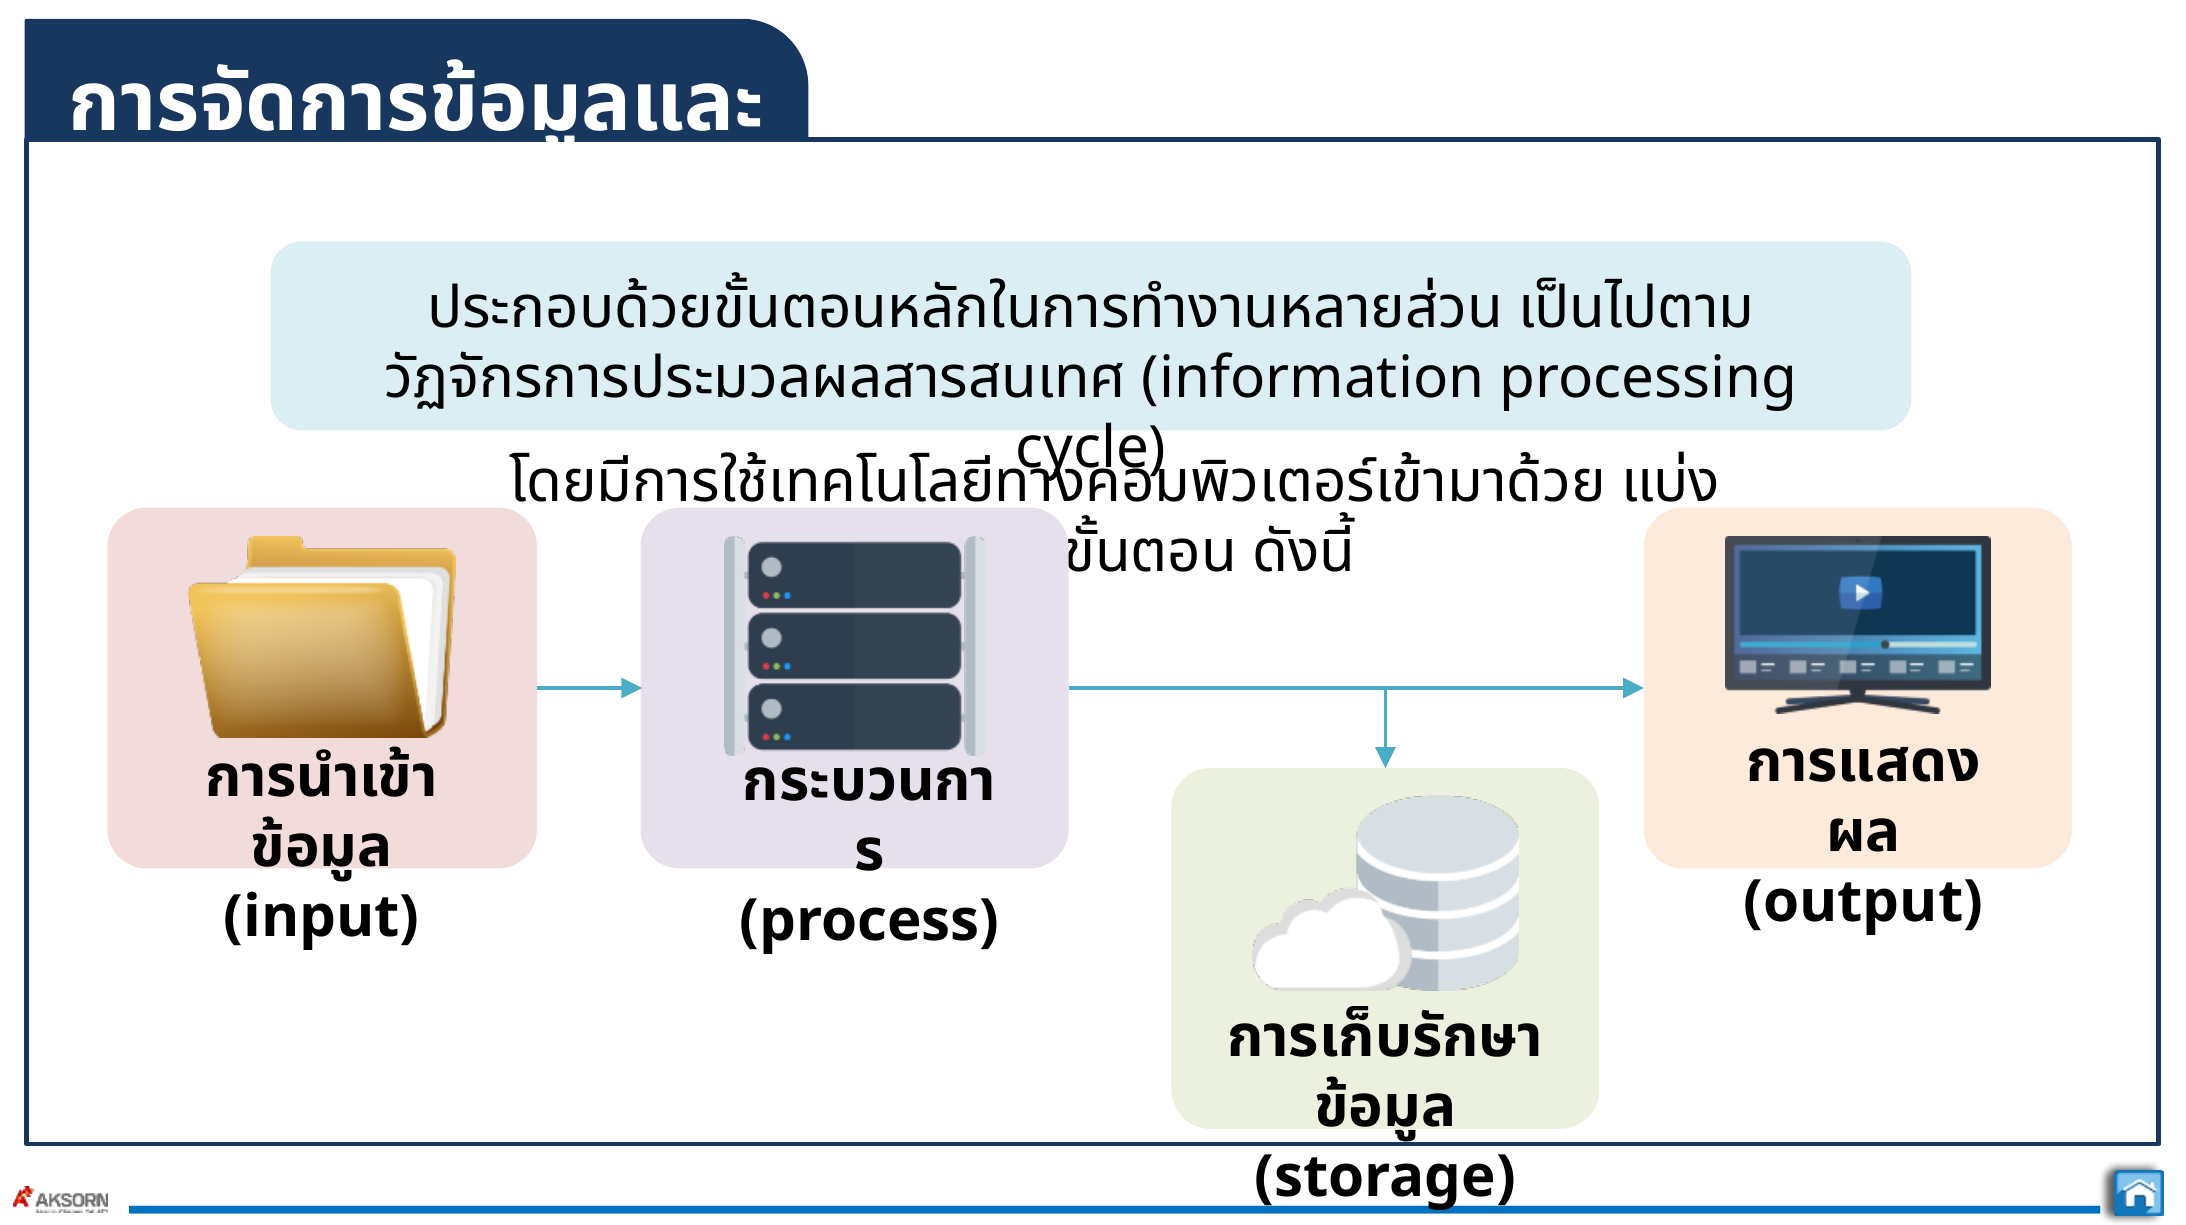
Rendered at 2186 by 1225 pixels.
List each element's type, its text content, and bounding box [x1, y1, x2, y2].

text_box [24, 18, 788, 146]
text_box [129, 1205, 2101, 1214]
text_box [25, 137, 1165, 1146]
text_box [640, 507, 1069, 894]
picture [11, 1185, 108, 1213]
text_box โดยมีการใช้เทคโนโลยีทางคอมพิวเตอร์เข้ามาด้วย แบ่งออกเป็นขั้นตอน ดังนี้ [448, 433, 1782, 593]
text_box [1171, 767, 1600, 1150]
text_box [799, 137, 2161, 1146]
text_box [1643, 507, 2073, 875]
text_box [1068, 687, 1386, 769]
picture [2114, 1169, 2164, 1216]
text_box [799, 51, 809, 137]
text_box การจัดการข้อมูลและสารสนเทศ [34, 37, 799, 257]
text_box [107, 507, 538, 890]
text_box ประกอบด้วยขั้นตอนหลักในการทำงานหลายส่วน เป็นไปตามวัฏจักรการประมวลผลสารสนเทศ (information processing cycle) [350, 259, 1832, 490]
text_box [268, 239, 1914, 433]
